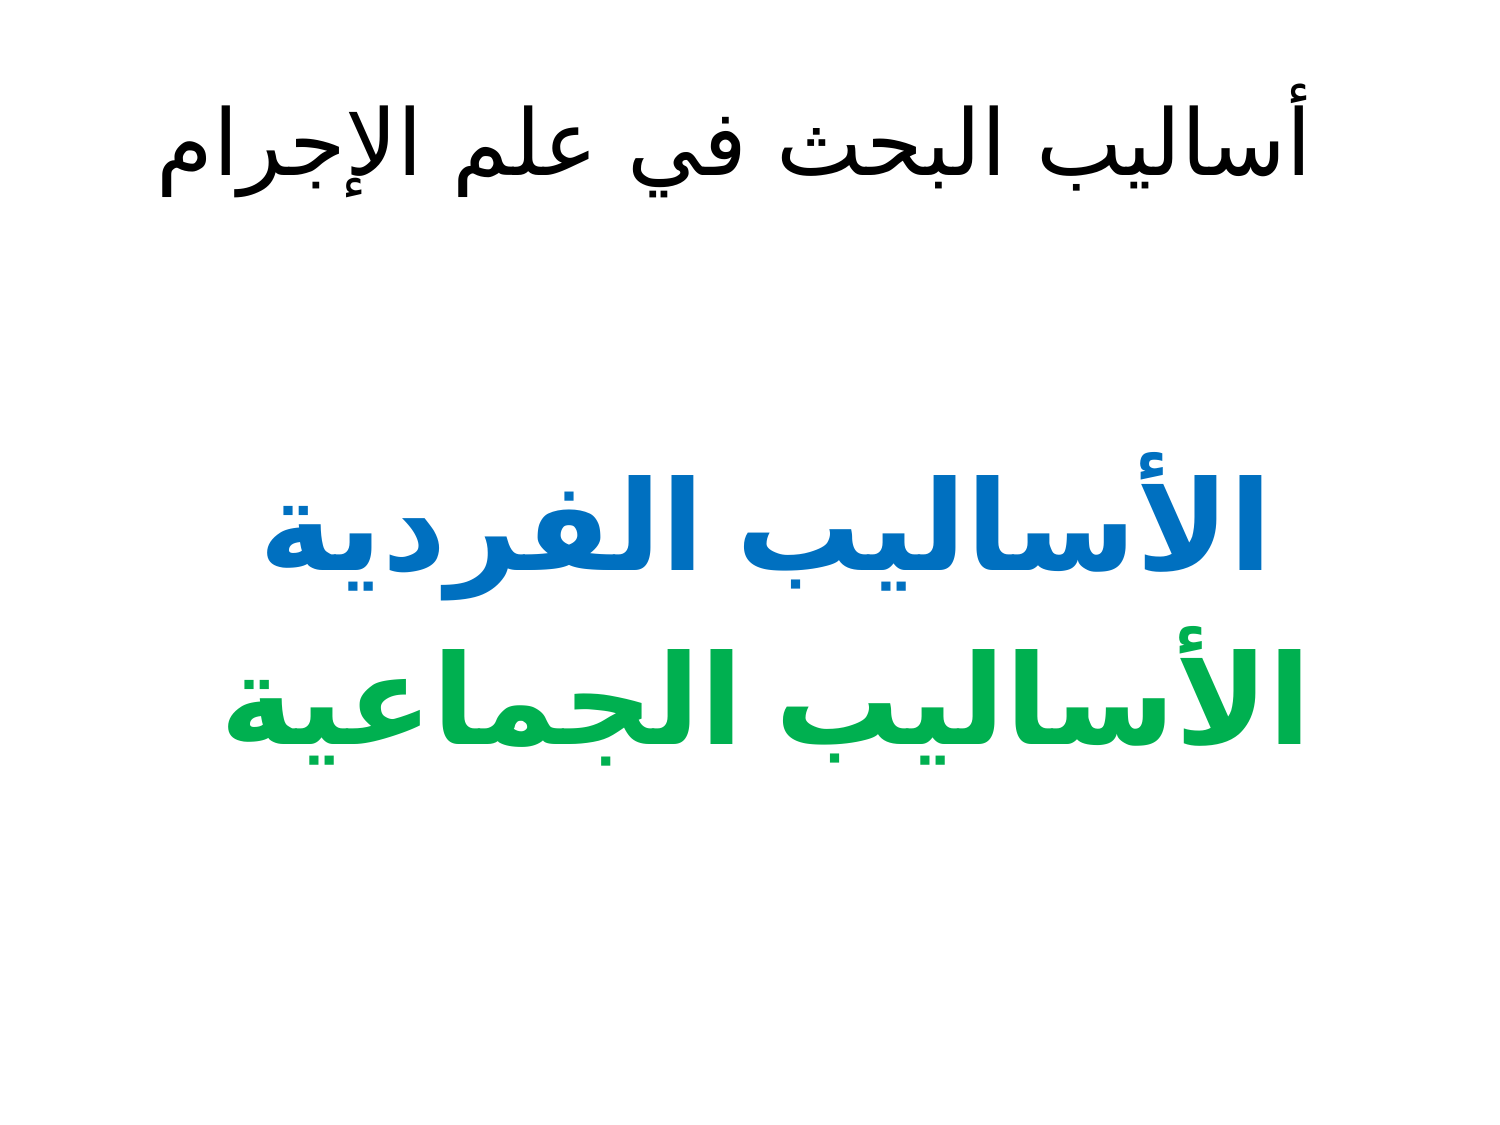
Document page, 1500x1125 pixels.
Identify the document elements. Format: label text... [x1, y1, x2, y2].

title أساليب البحث في علم الإجرام [75, 45, 1425, 233]
list الأساليب الفردية الأساليب الجماعية [75, 262, 1425, 1005]
